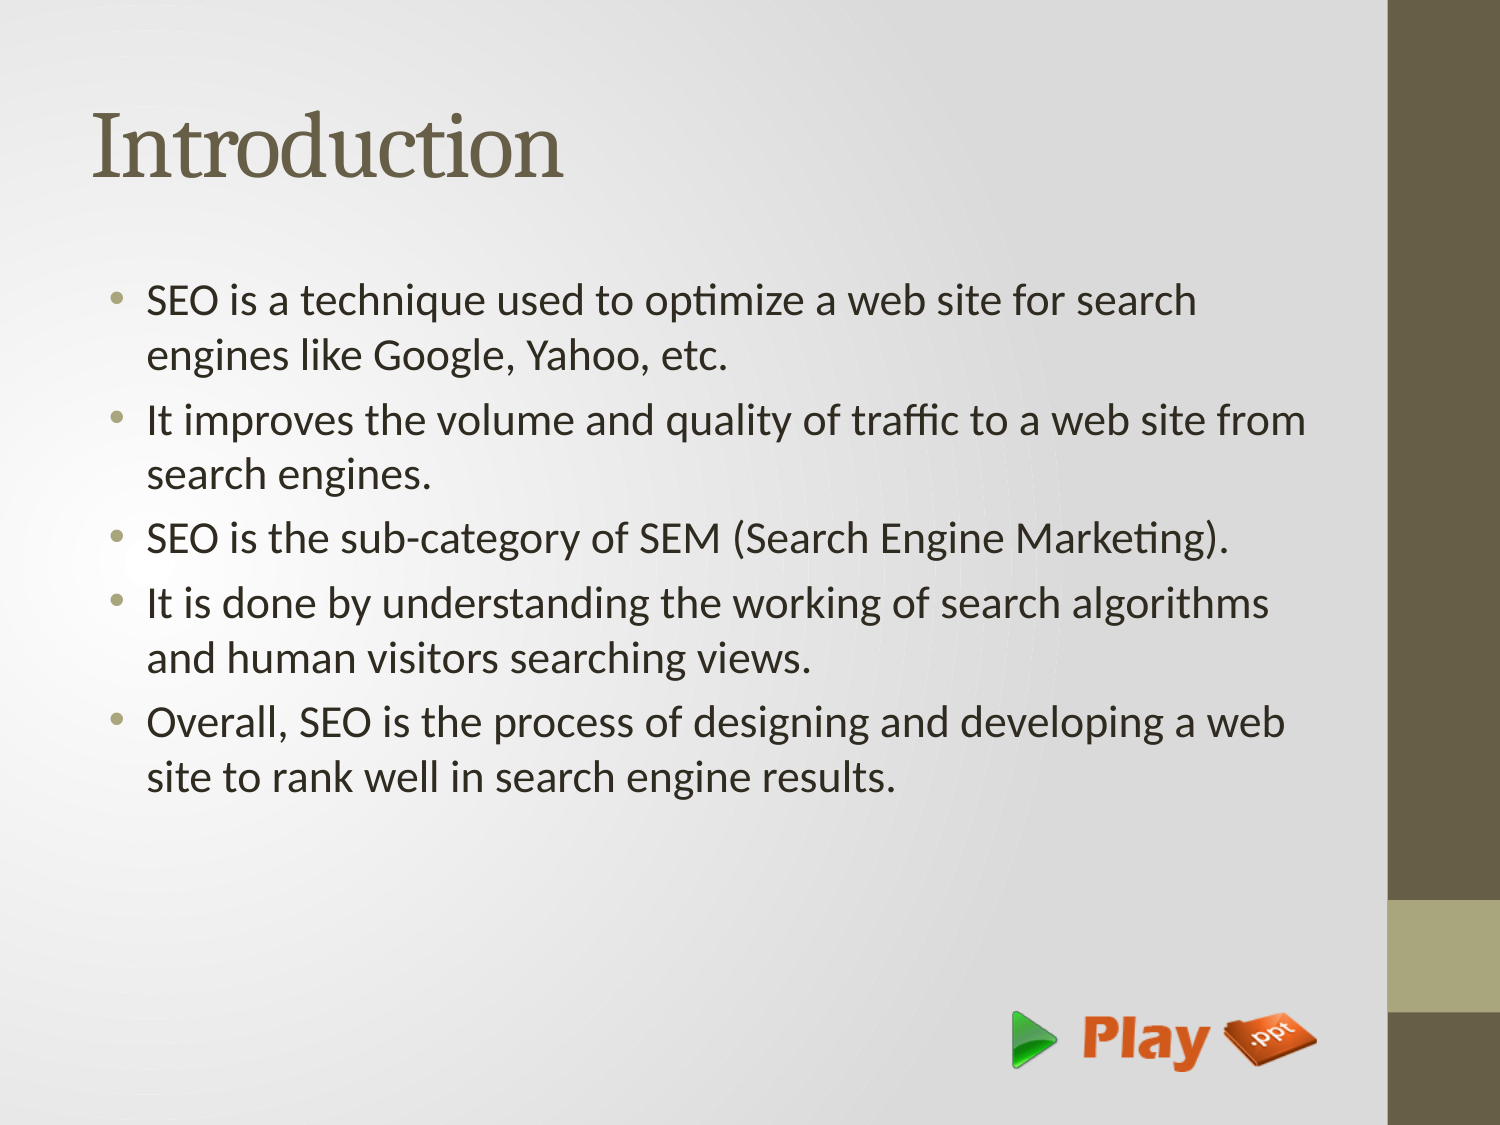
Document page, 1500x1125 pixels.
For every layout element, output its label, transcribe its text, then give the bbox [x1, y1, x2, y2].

title Introduction [75, 45, 1325, 233]
picture [986, 999, 1342, 1080]
list SEO is a technique used to optimize a web site for search engines like Google, Yahoo, etc. It improves the volume and quality of traffic to a web site from search engines. SEO is the sub-category of SEM (Search Engine Marketing). It is done by understanding the working of search algorithms and human visitors searching views. Overall, SEO is the process of designing and developing a web site to rank well in search engine results. [75, 262, 1325, 1050]
